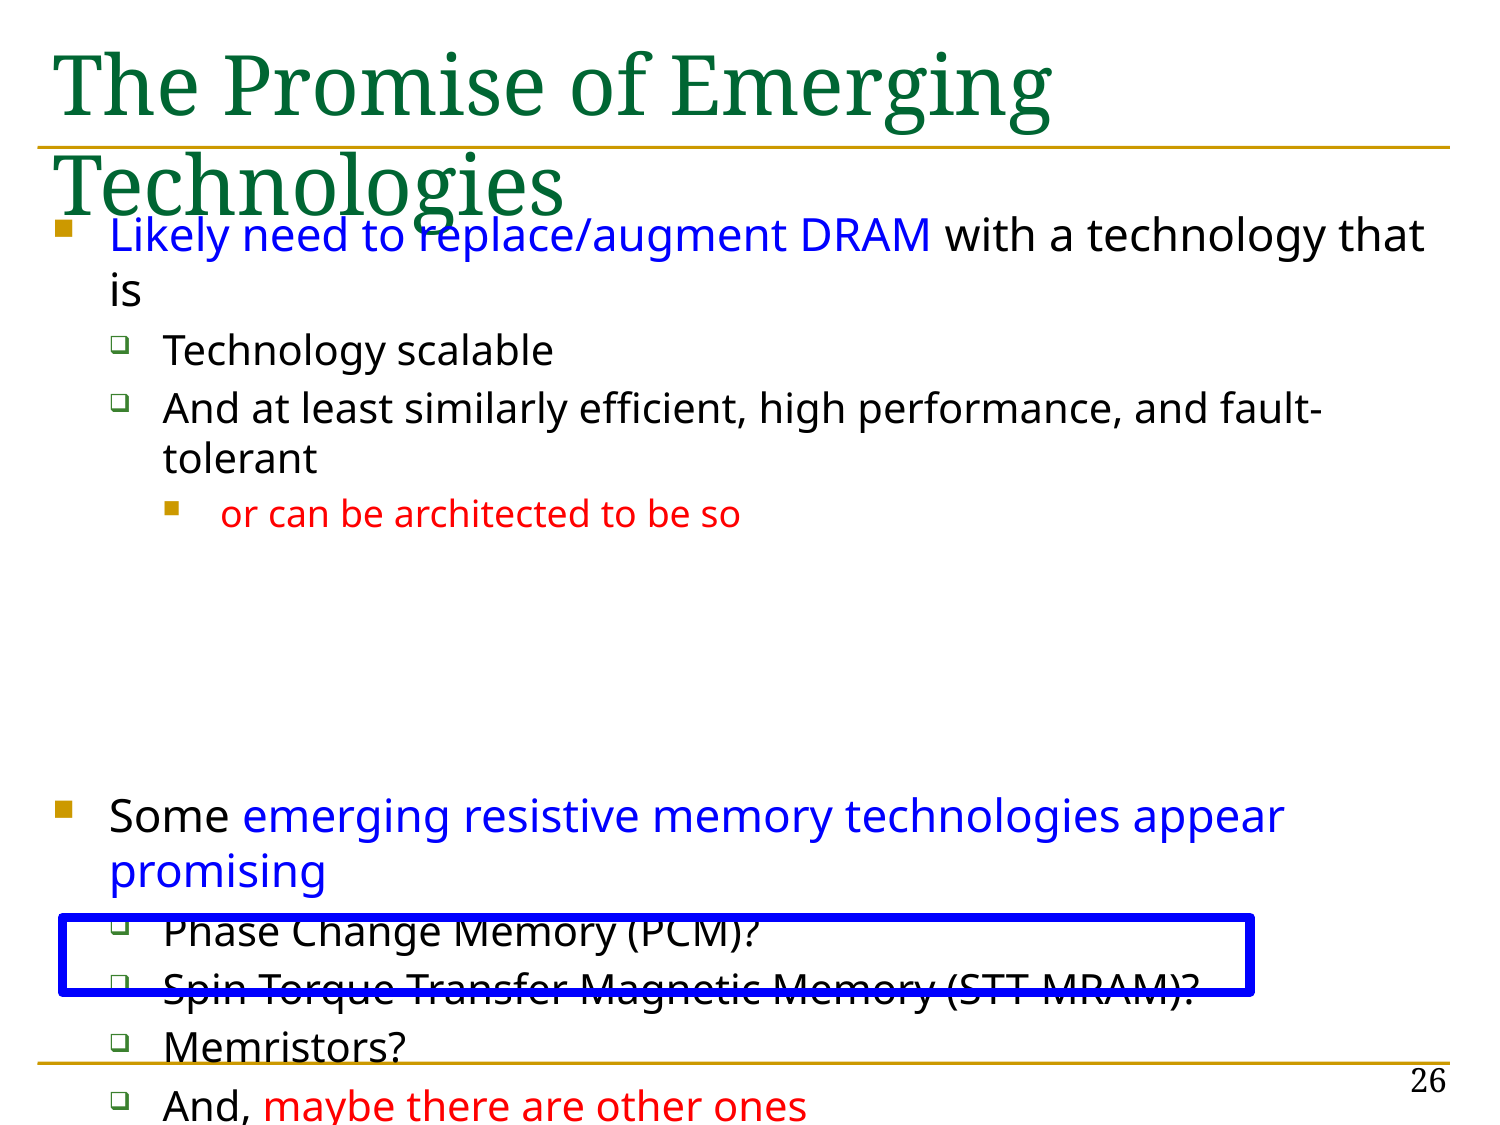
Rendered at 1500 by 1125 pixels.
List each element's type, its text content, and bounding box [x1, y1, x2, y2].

title The Promise of Emerging Technologies [37, 24, 1450, 197]
text_box [60, 915, 1252, 994]
slide_number 26 [1111, 1036, 1462, 1112]
list Likely need to replace/augment DRAM with a technology that is Technology scalable And at least similarly efficient, high performance, and fault-tolerant or can be architected to be so Some emerging resistive memory technologies appear promising Phase Change Memory (PCM)? Spin Torque Transfer Magnetic Memory (STT-MRAM)? Memristors? And, maybe there are other ones Can they be enabled to replace/augment/surpass DRAM? [37, 197, 1450, 1050]
